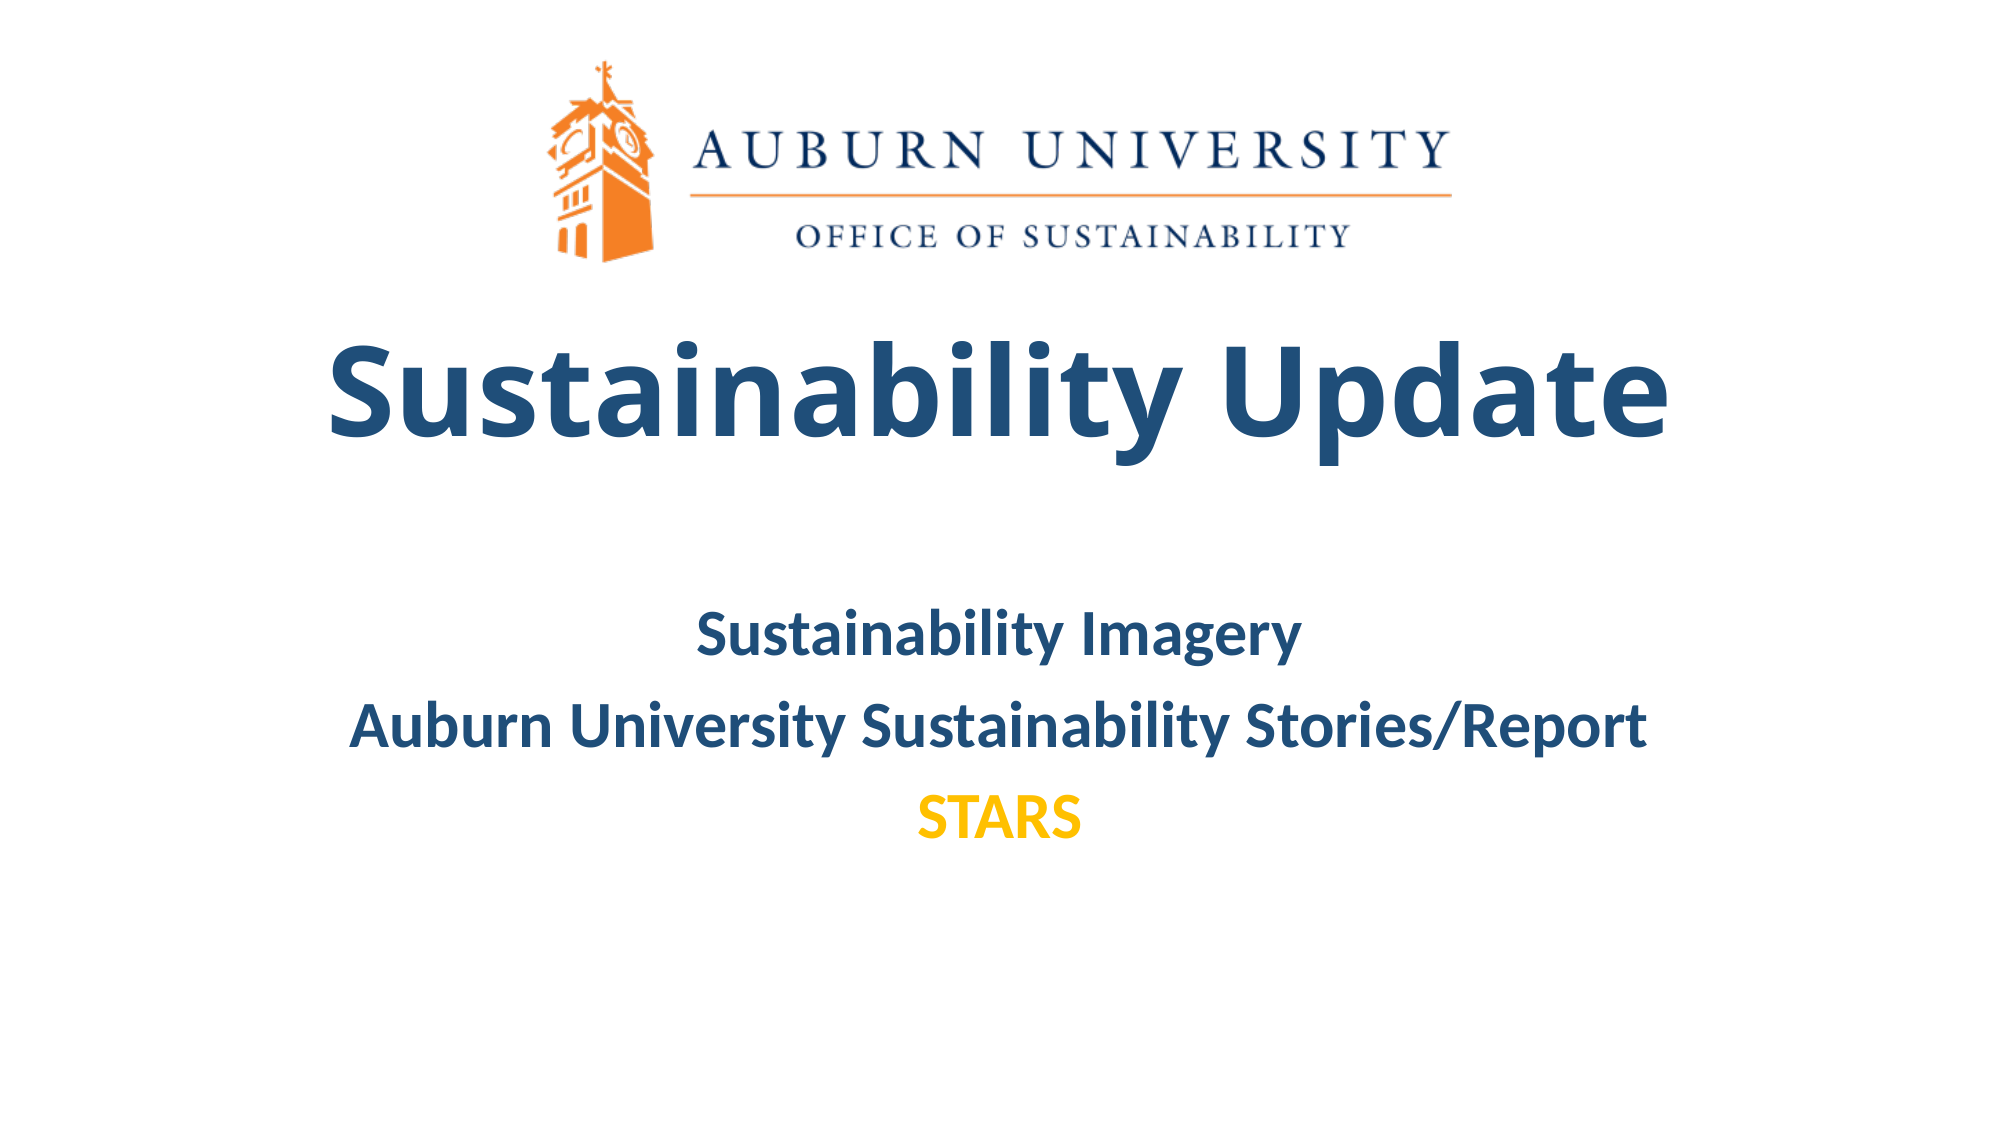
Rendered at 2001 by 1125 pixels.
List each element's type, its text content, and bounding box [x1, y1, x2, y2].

title Sustainability Update [249, 229, 1750, 590]
picture [532, 49, 1467, 275]
subtitle Sustainability Imagery Auburn University Sustainability Stories/Report STARS [249, 590, 1750, 863]
